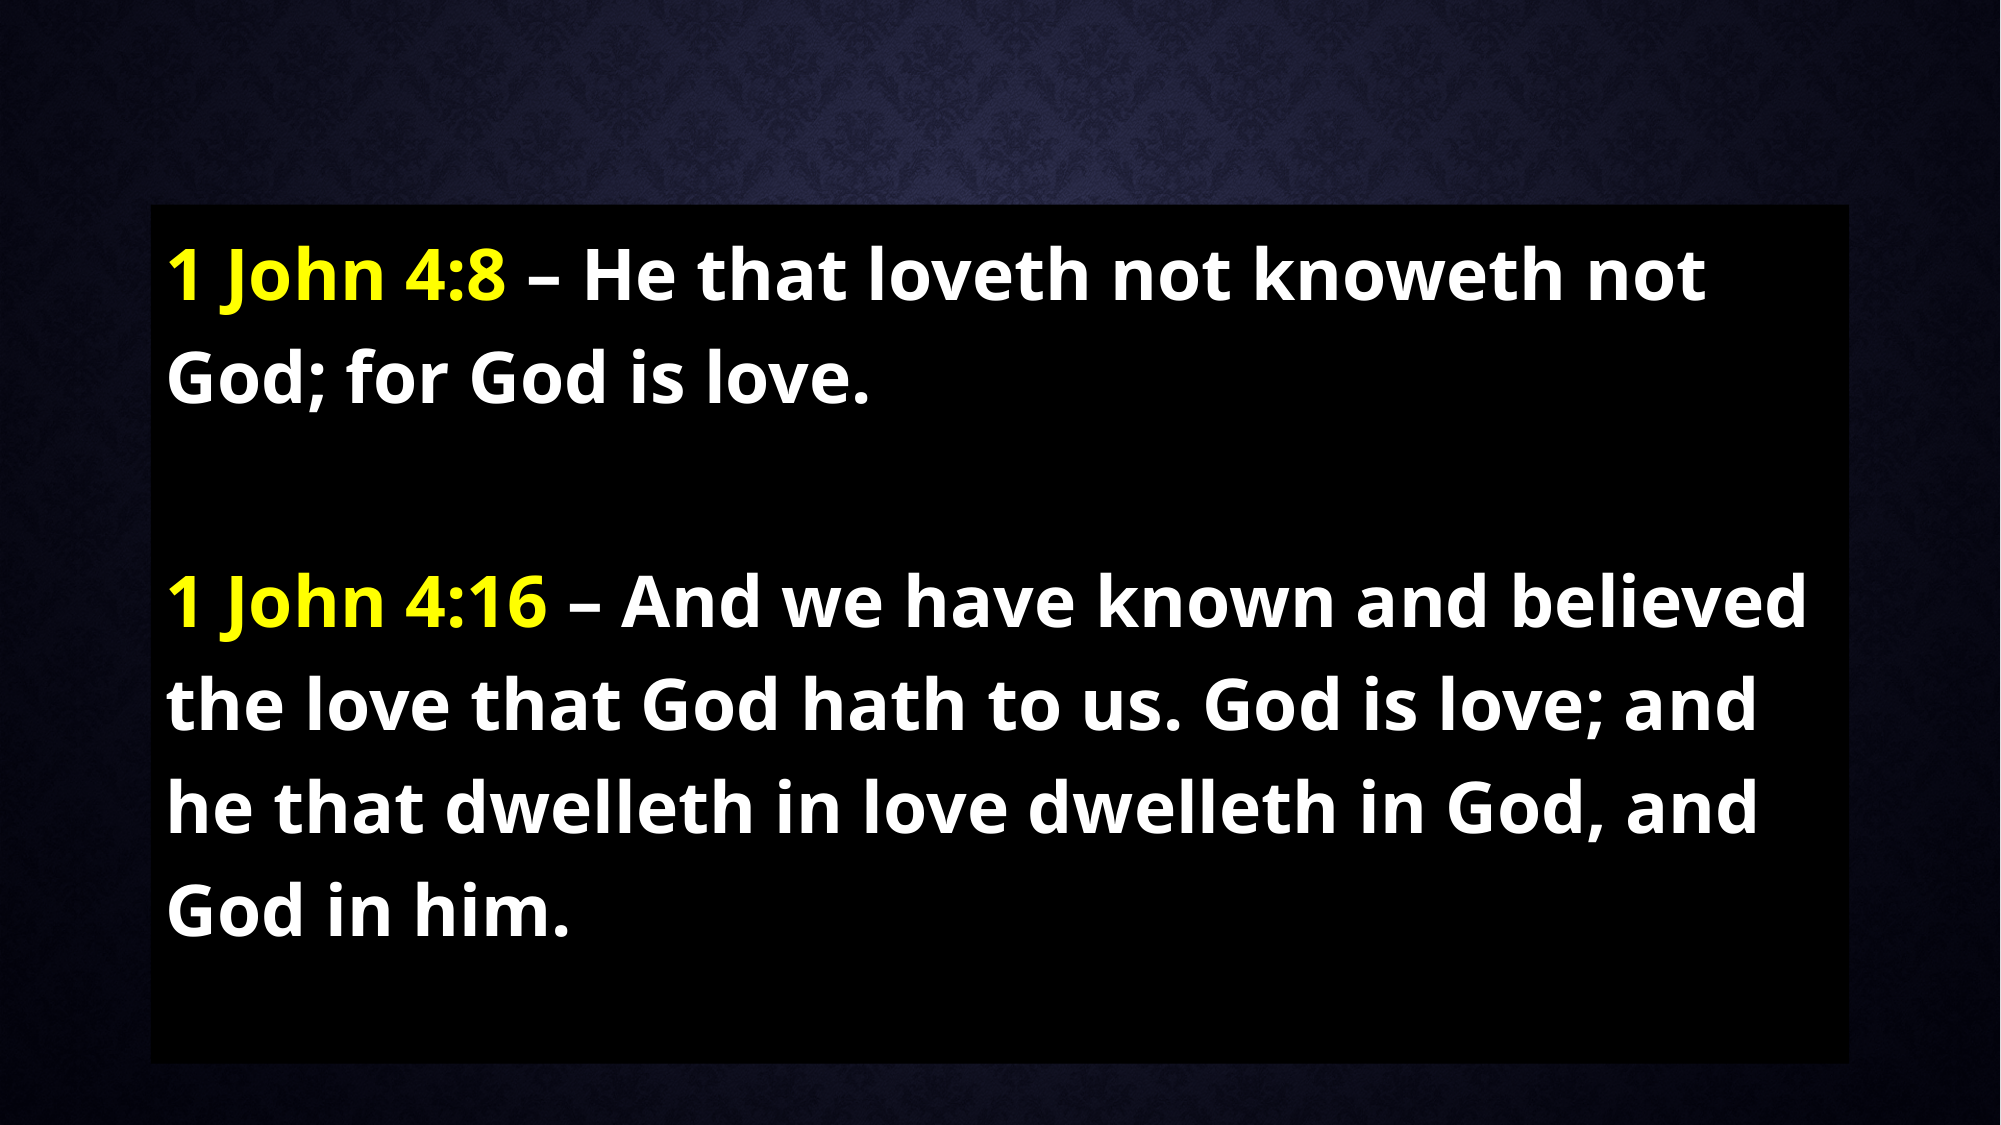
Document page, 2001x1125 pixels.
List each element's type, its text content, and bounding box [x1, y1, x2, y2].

list 1 John 4:8 – He that loveth not knoweth not God; for God is love. 1 John 4:16 – And we have known and believed the love that God hath to us. God is love; and he that dwelleth in love dwelleth in God, and God in him. [150, 204, 1850, 1064]
